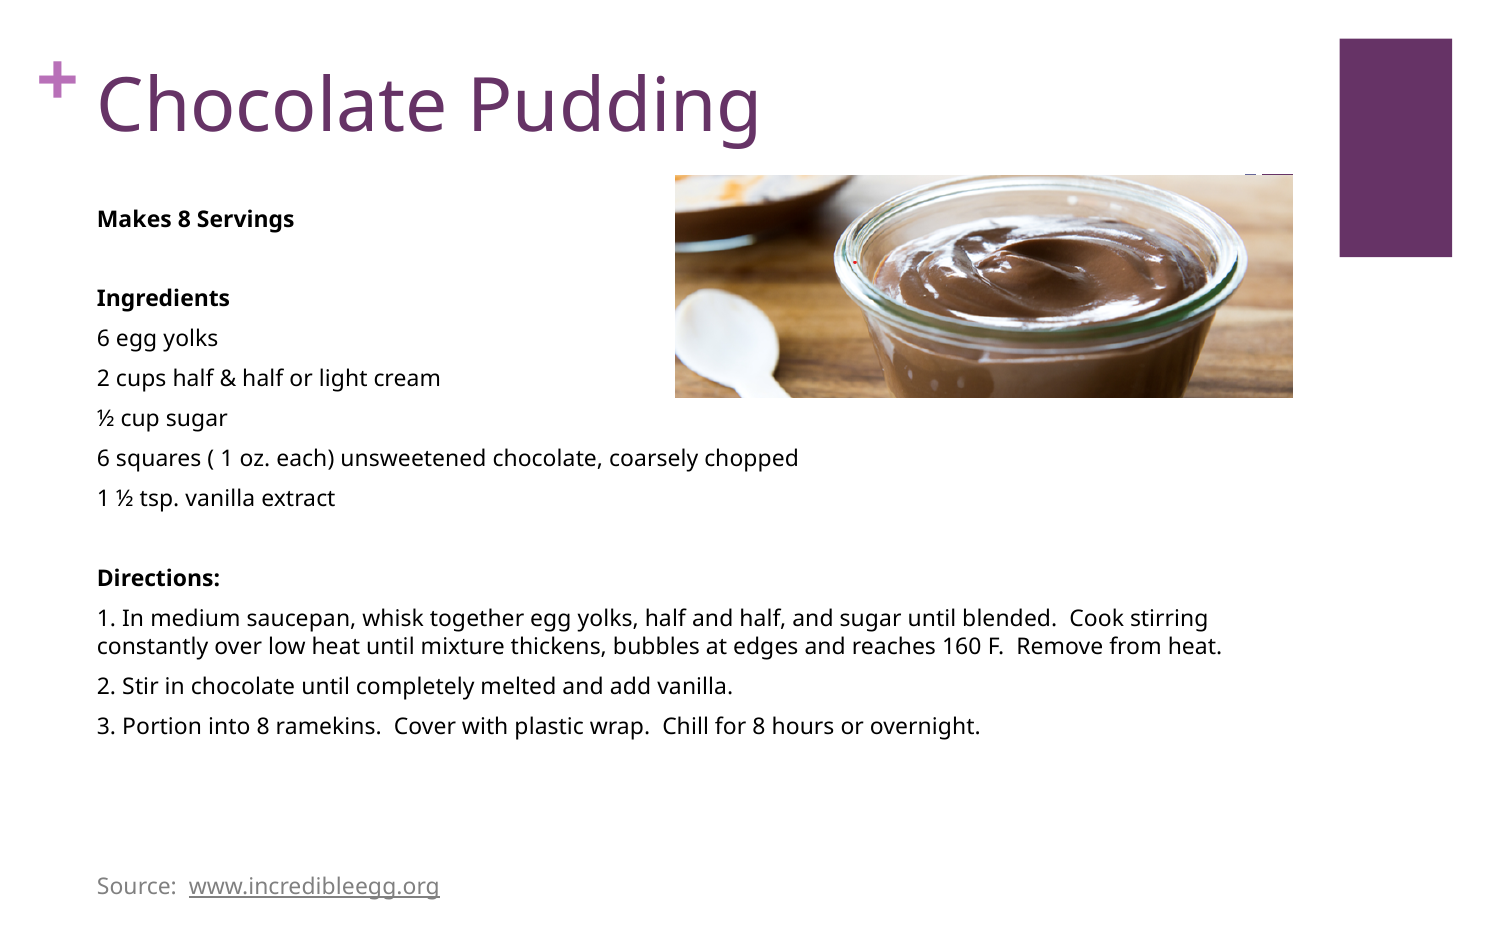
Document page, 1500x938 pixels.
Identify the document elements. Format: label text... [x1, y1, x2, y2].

list Makes 8 Servings Ingredients 6 egg yolks 2 cups half & half or light cream ½ cup sugar 6 squares ( 1 oz. each) unsweetened chocolate, coarsely chopped 1 ½ tsp. vanilla extract Directions: 1. In medium saucepan, whisk together egg yolks, half and half, and sugar until blended. Cook stirring constantly over low heat until mixture thickens, bubbles at edges and reaches 160 F. Remove from heat. 2. Stir in chocolate until completely melted and add vanilla. 3. Portion into 8 ramekins. Cover with plastic wrap. Chill for 8 hours or overnight. Source: www.incredibleegg.org [81, 196, 1322, 764]
picture [675, 173, 1293, 399]
title Chocolate Pudding [81, 18, 1322, 155]
